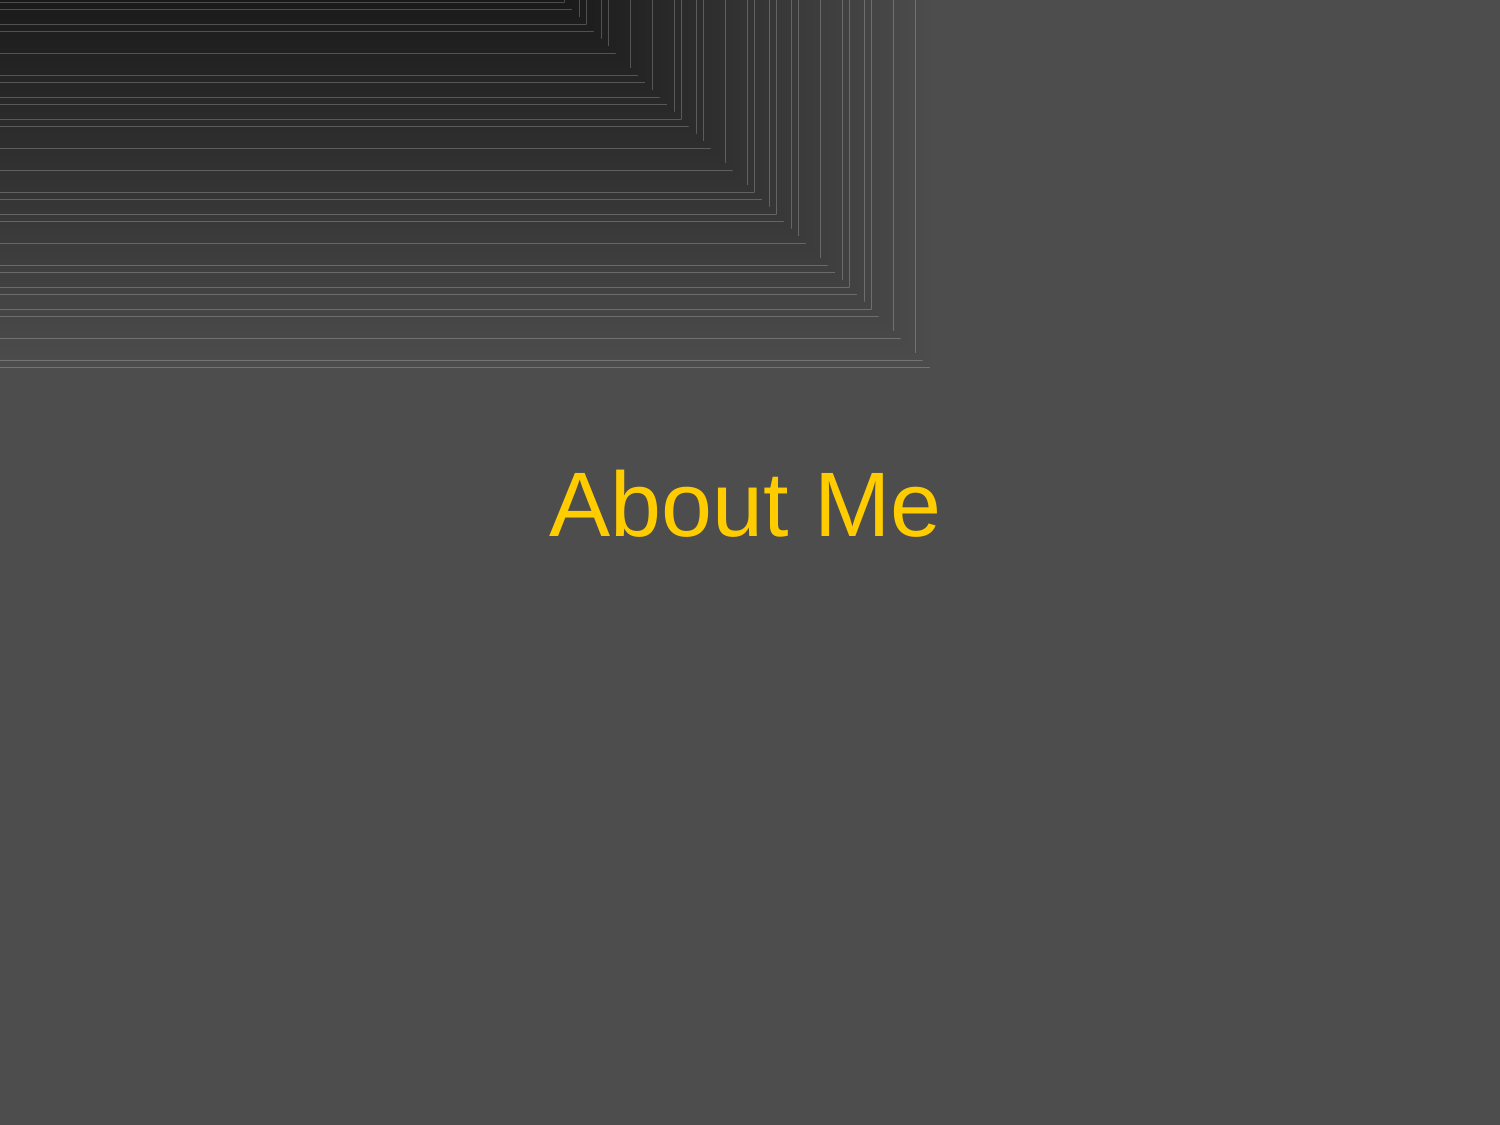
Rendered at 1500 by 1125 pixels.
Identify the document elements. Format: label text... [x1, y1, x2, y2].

title About Me [37, 436, 1455, 563]
